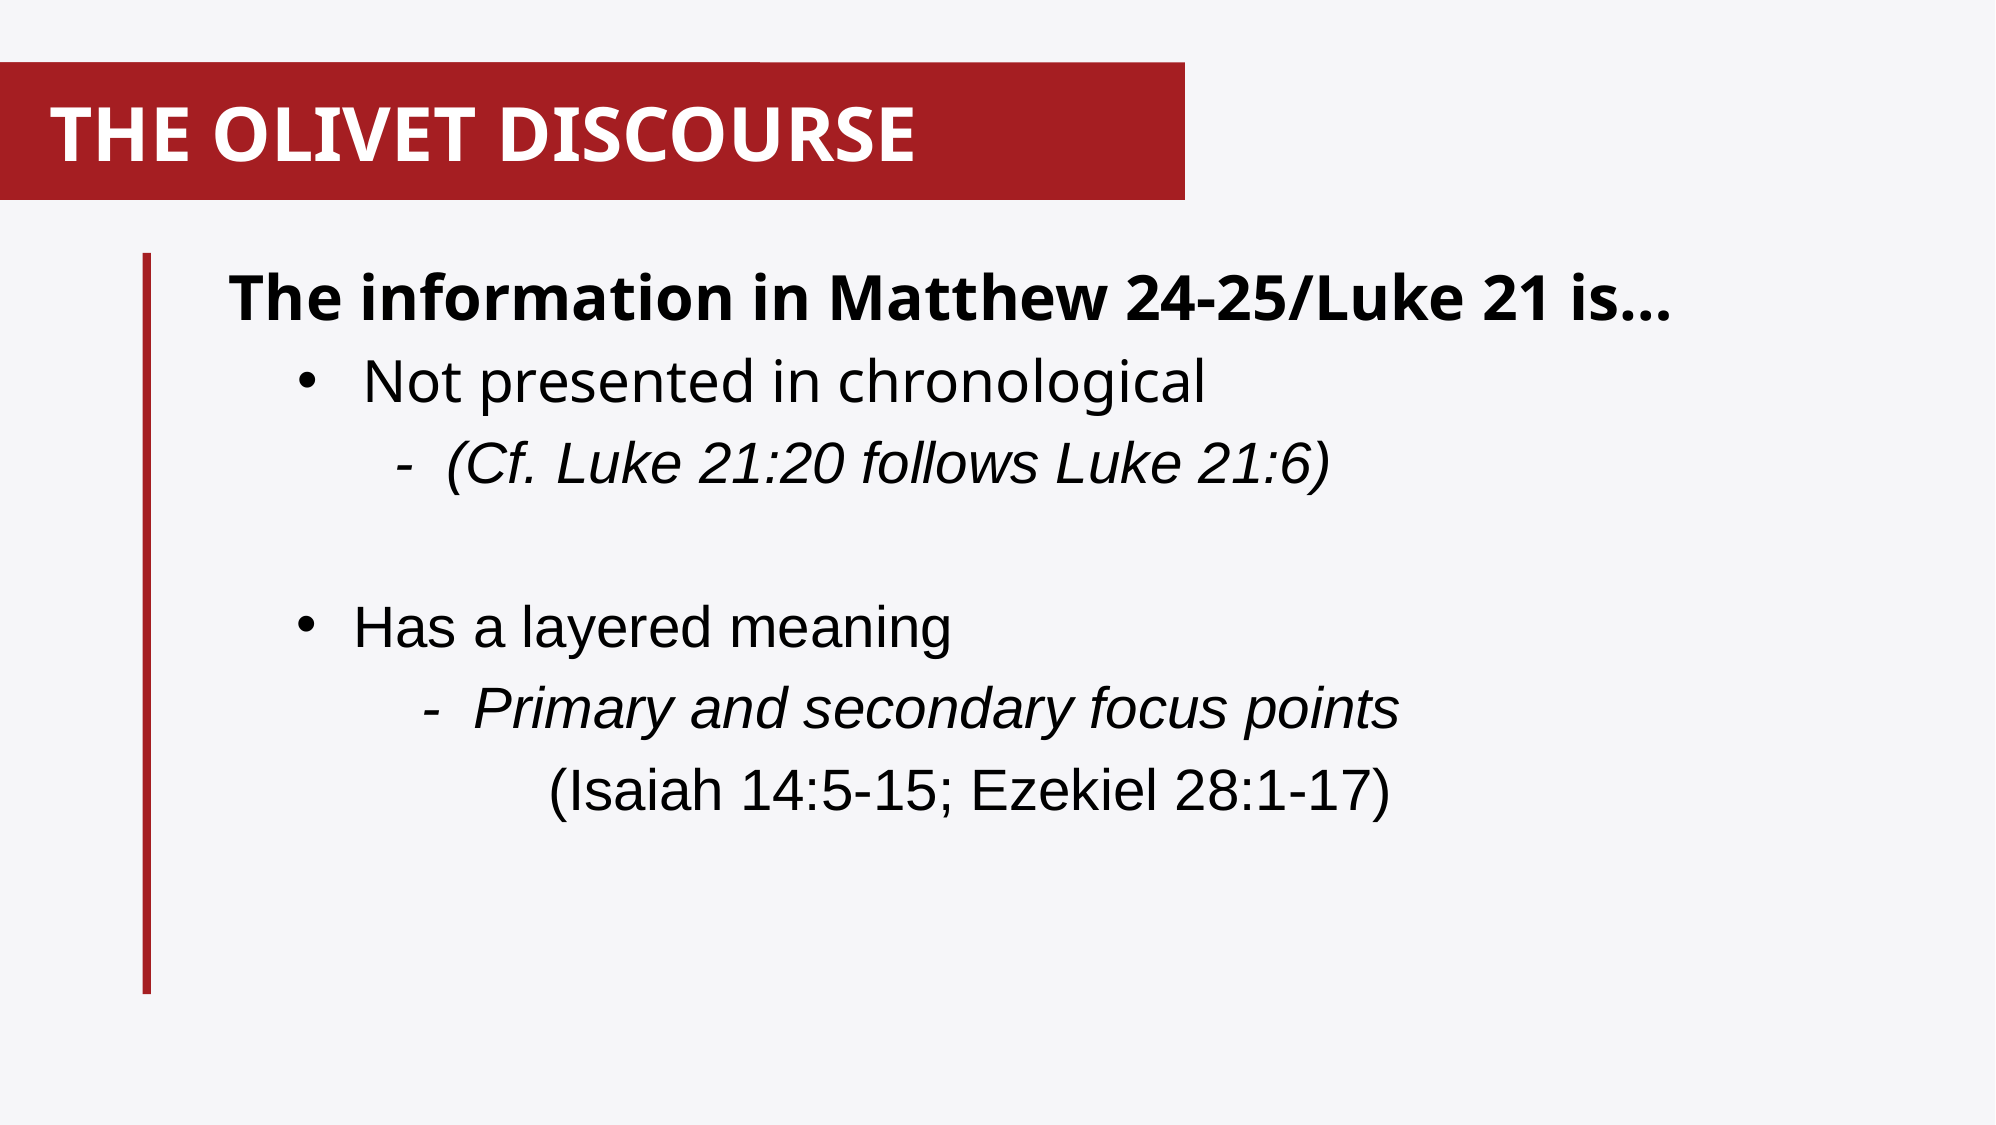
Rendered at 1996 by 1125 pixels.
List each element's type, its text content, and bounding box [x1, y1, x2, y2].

subtitle The information in Matthew 24-25/Luke 21 is… Not presented in chronological - (Cf. Luke 21:20 follows Luke 21:6) Has a layered meaning - Primary and secondary focus points (Isaiah 14:5-15; Ezekiel 28:1-17) [197, 249, 1885, 1038]
text_box THE OLIVET DISCOURSE [0, 62, 1185, 200]
